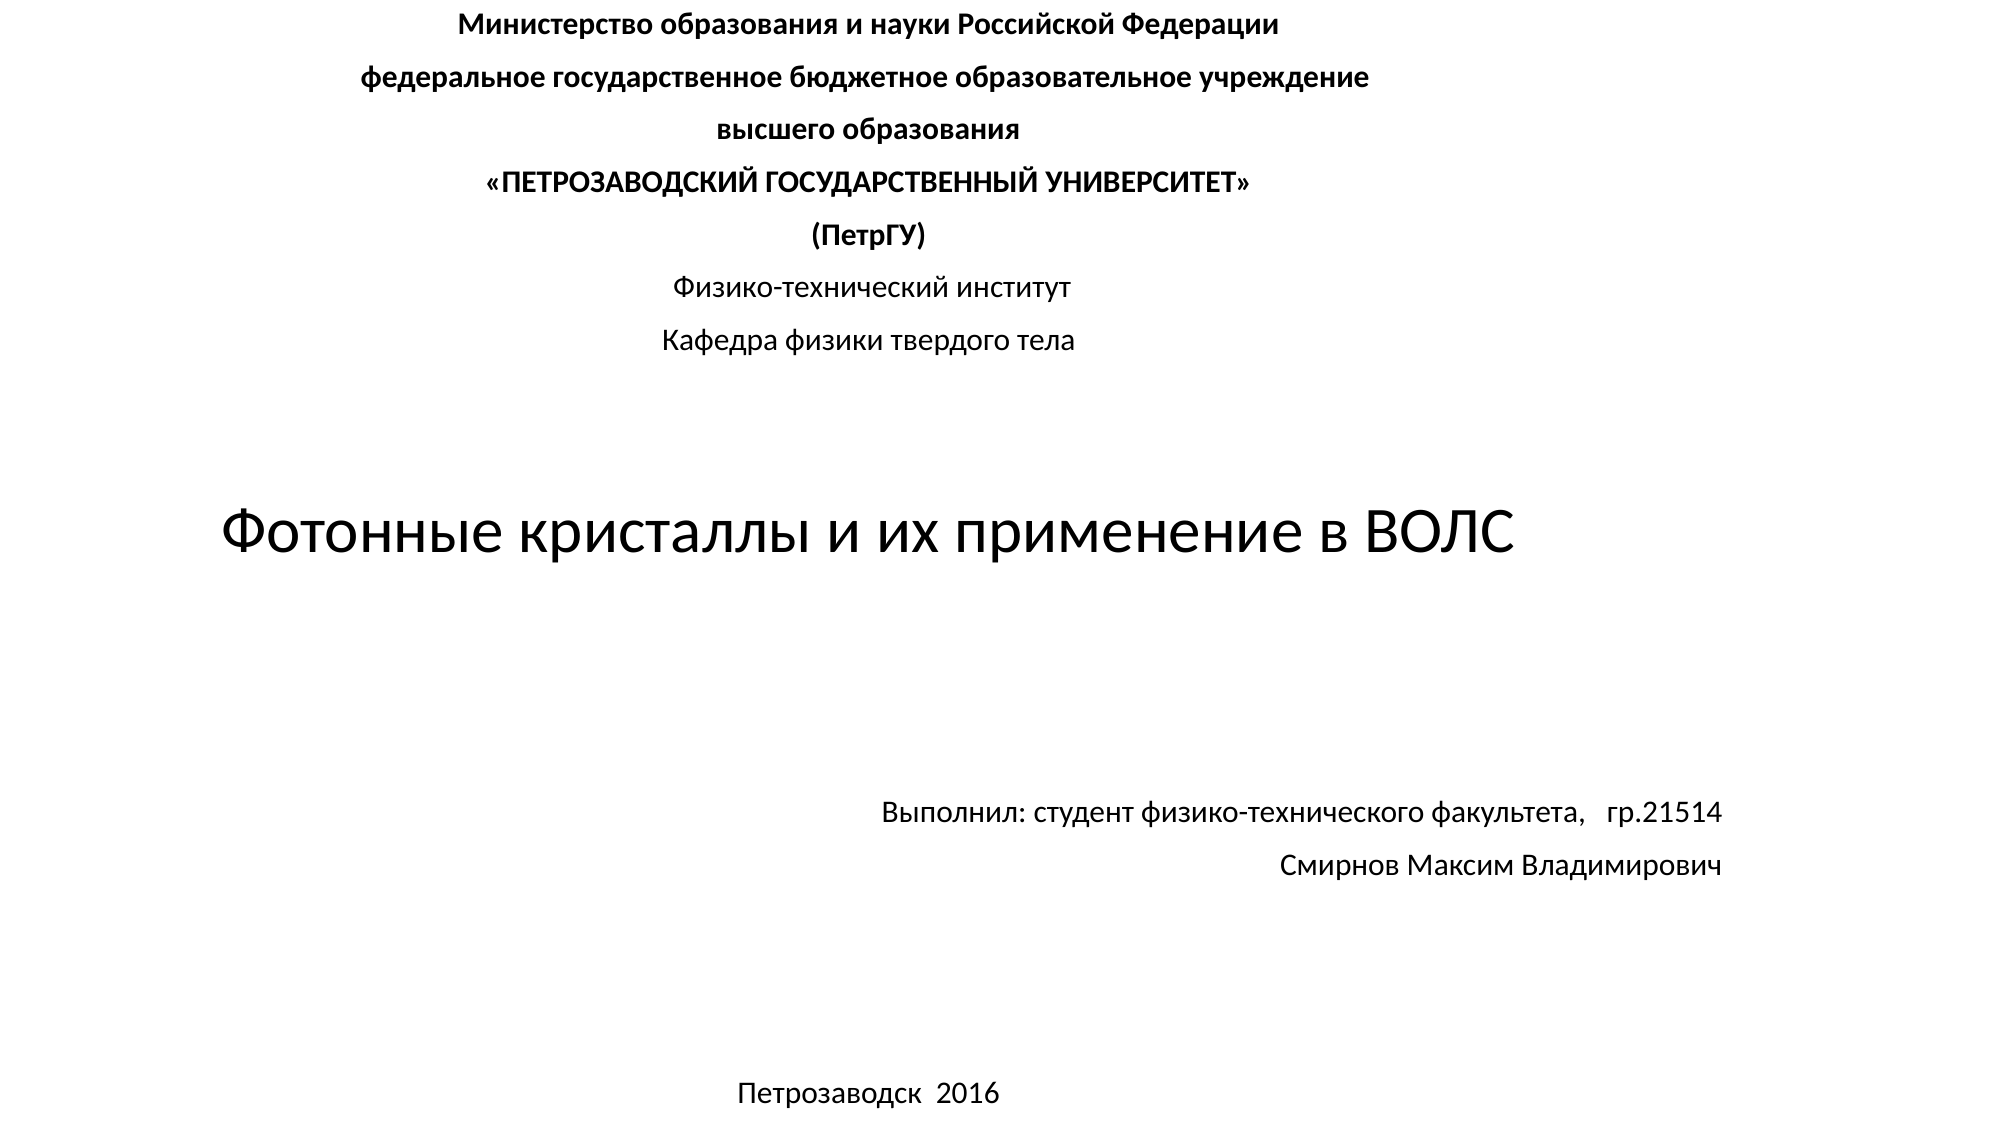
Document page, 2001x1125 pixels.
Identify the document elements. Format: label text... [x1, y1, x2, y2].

subtitle Министерство образования и науки Российской Федерации федеральное государственное бюджетное образовательное учреждение высшего образования «ПЕТРОЗАВОДСКИЙ ГОСУДАРСТВЕННЫЙ УНИВЕРСИТЕТ» (ПетрГУ) Физико-технический институт Кафедра физики твердого тела Фотонные кристаллы и их применение в ВОЛС Выполнил: студент физико-технического факультета, гр.21514 Смирнов Максим Владимирович Петрозаводск 2016 [0, 0, 1738, 1125]
